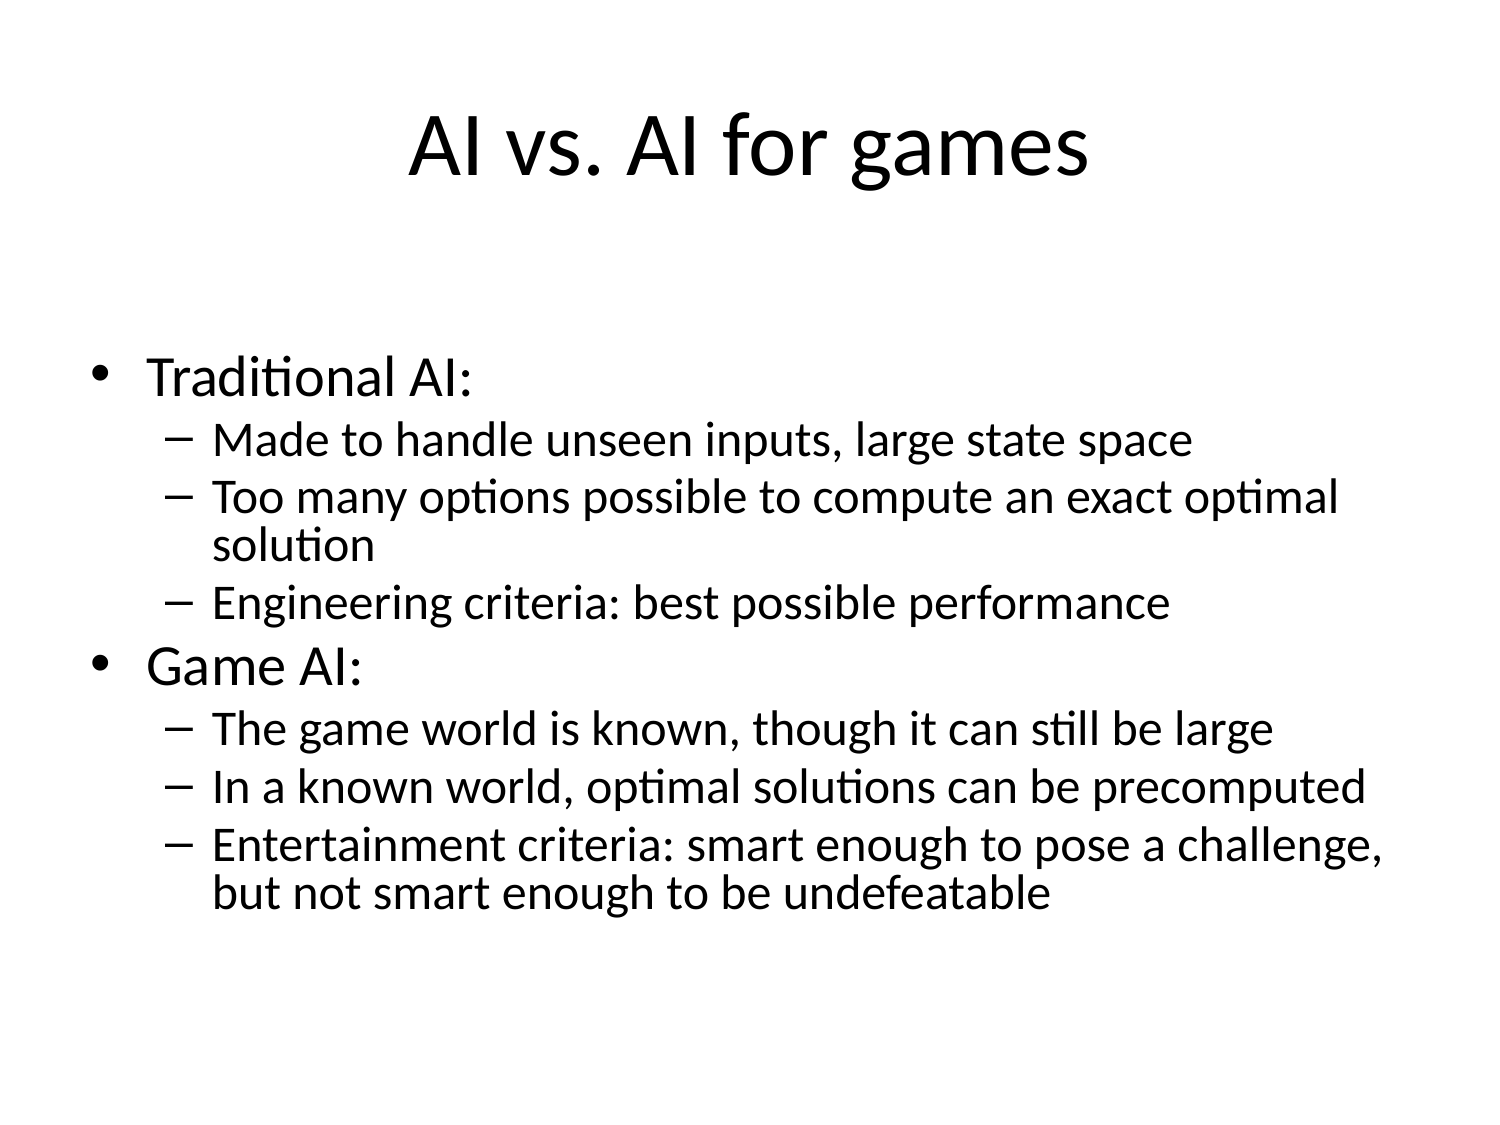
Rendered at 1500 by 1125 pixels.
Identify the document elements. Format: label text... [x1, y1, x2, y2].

list Traditional AI: Made to handle unseen inputs, large state space Too many options possible to compute an exact optimal solution Engineering criteria: best possible performance Game AI: The game world is known, though it can still be large In a known world, optimal solutions can be precomputed Entertainment criteria: smart enough to pose a challenge, but not smart enough to be undefeatable [75, 262, 1425, 1075]
title AI vs. AI for games [75, 45, 1425, 233]
